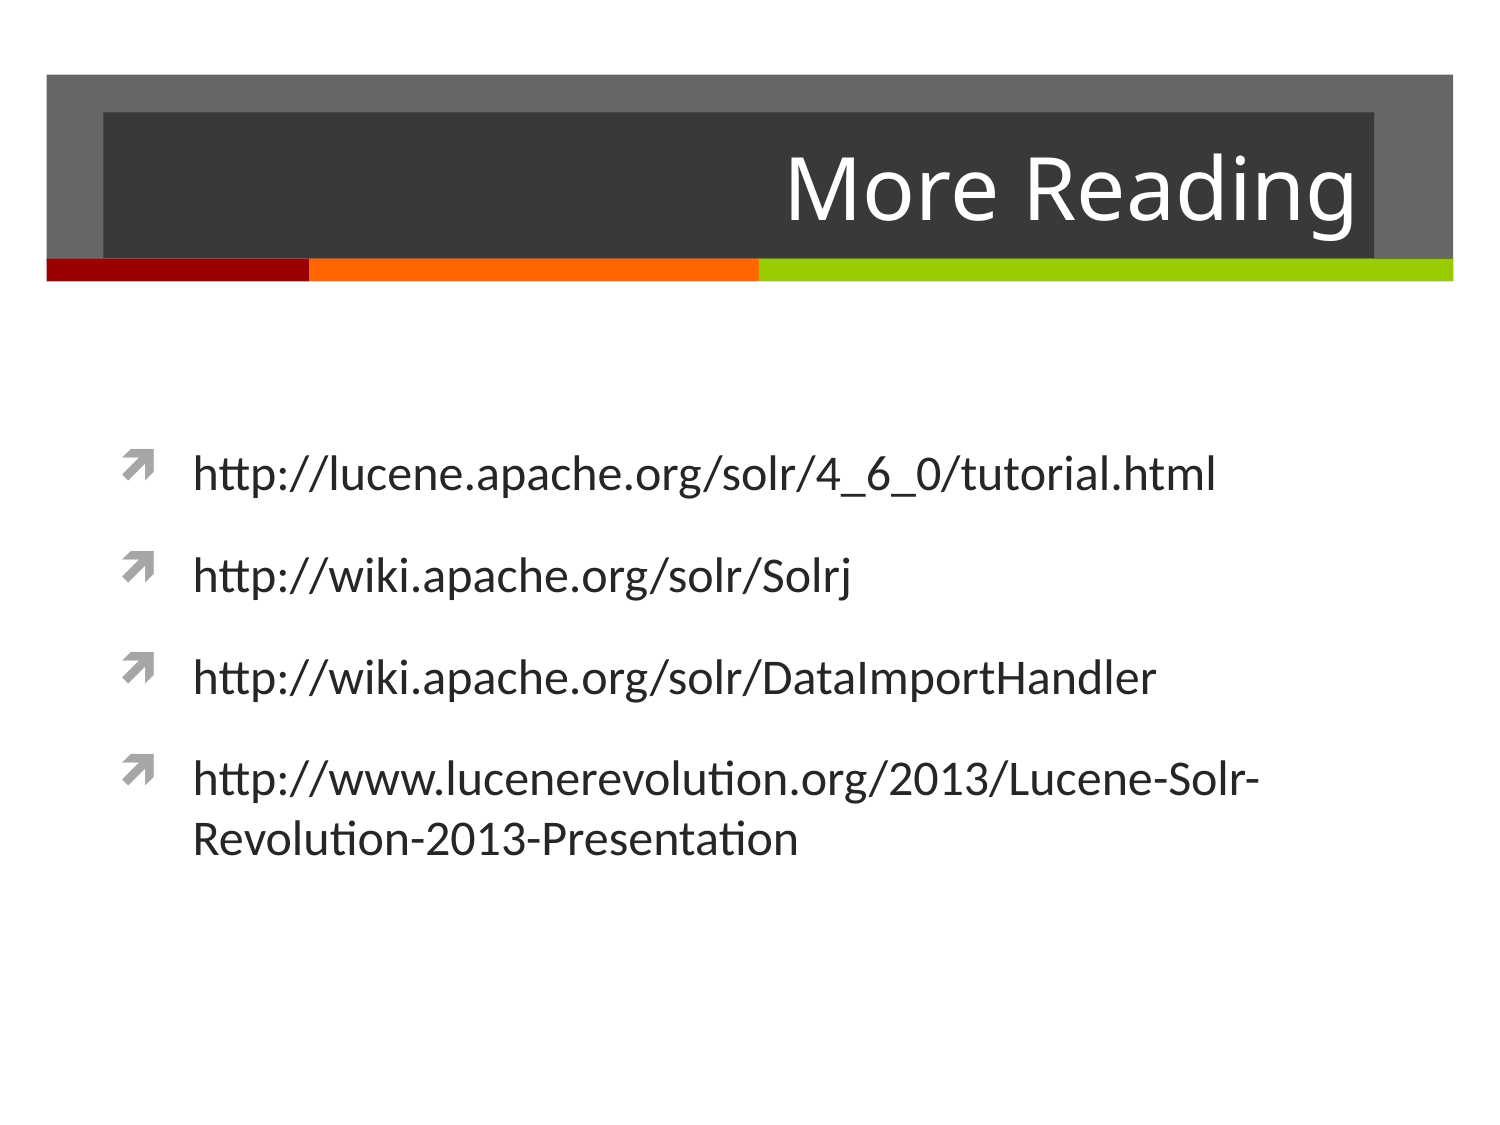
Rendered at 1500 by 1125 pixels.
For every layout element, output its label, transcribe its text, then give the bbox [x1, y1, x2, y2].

title More Reading [103, 112, 1375, 258]
list http://lucene.apache.org/solr/4_6_0/tutorial.html http://wiki.apache.org/solr/Solrj http://wiki.apache.org/solr/DataImportHandler http://www.lucenerevolution.org/2013/Lucene-Solr-Revolution-2013-Presentation [103, 331, 1466, 1112]
